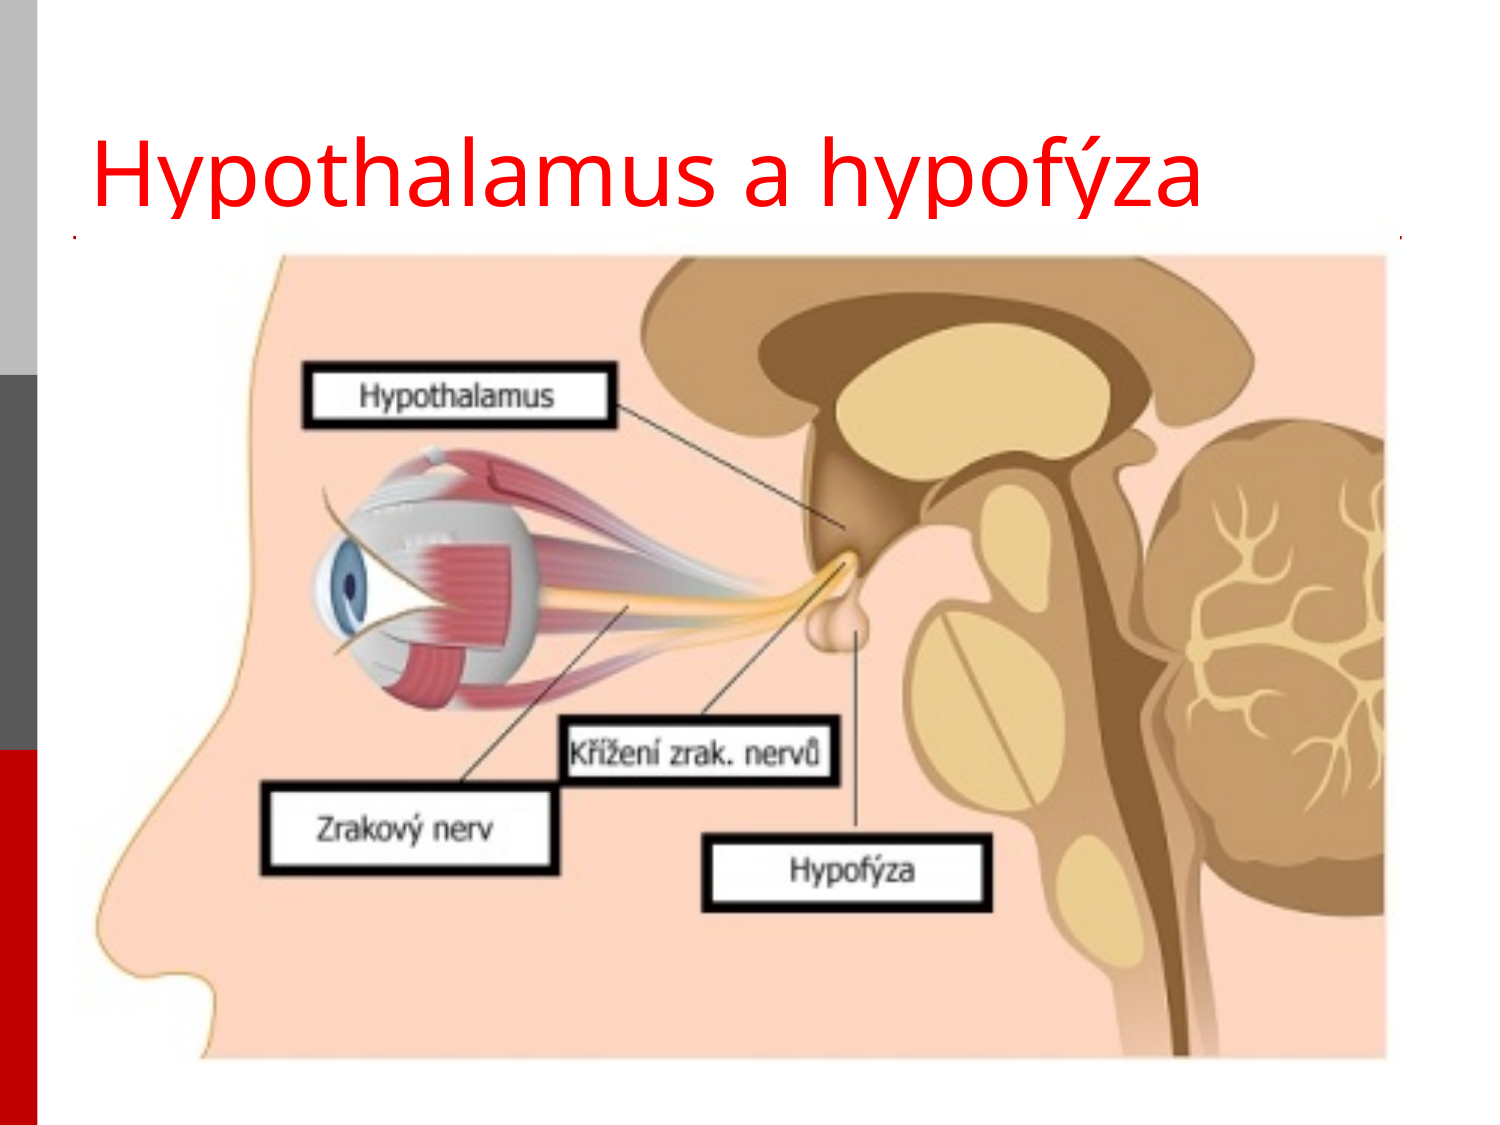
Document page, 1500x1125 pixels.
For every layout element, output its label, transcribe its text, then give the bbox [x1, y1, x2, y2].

text_box Hypothalamus a hypofýza [74, 45, 1425, 233]
picture [76, 219, 1400, 1095]
